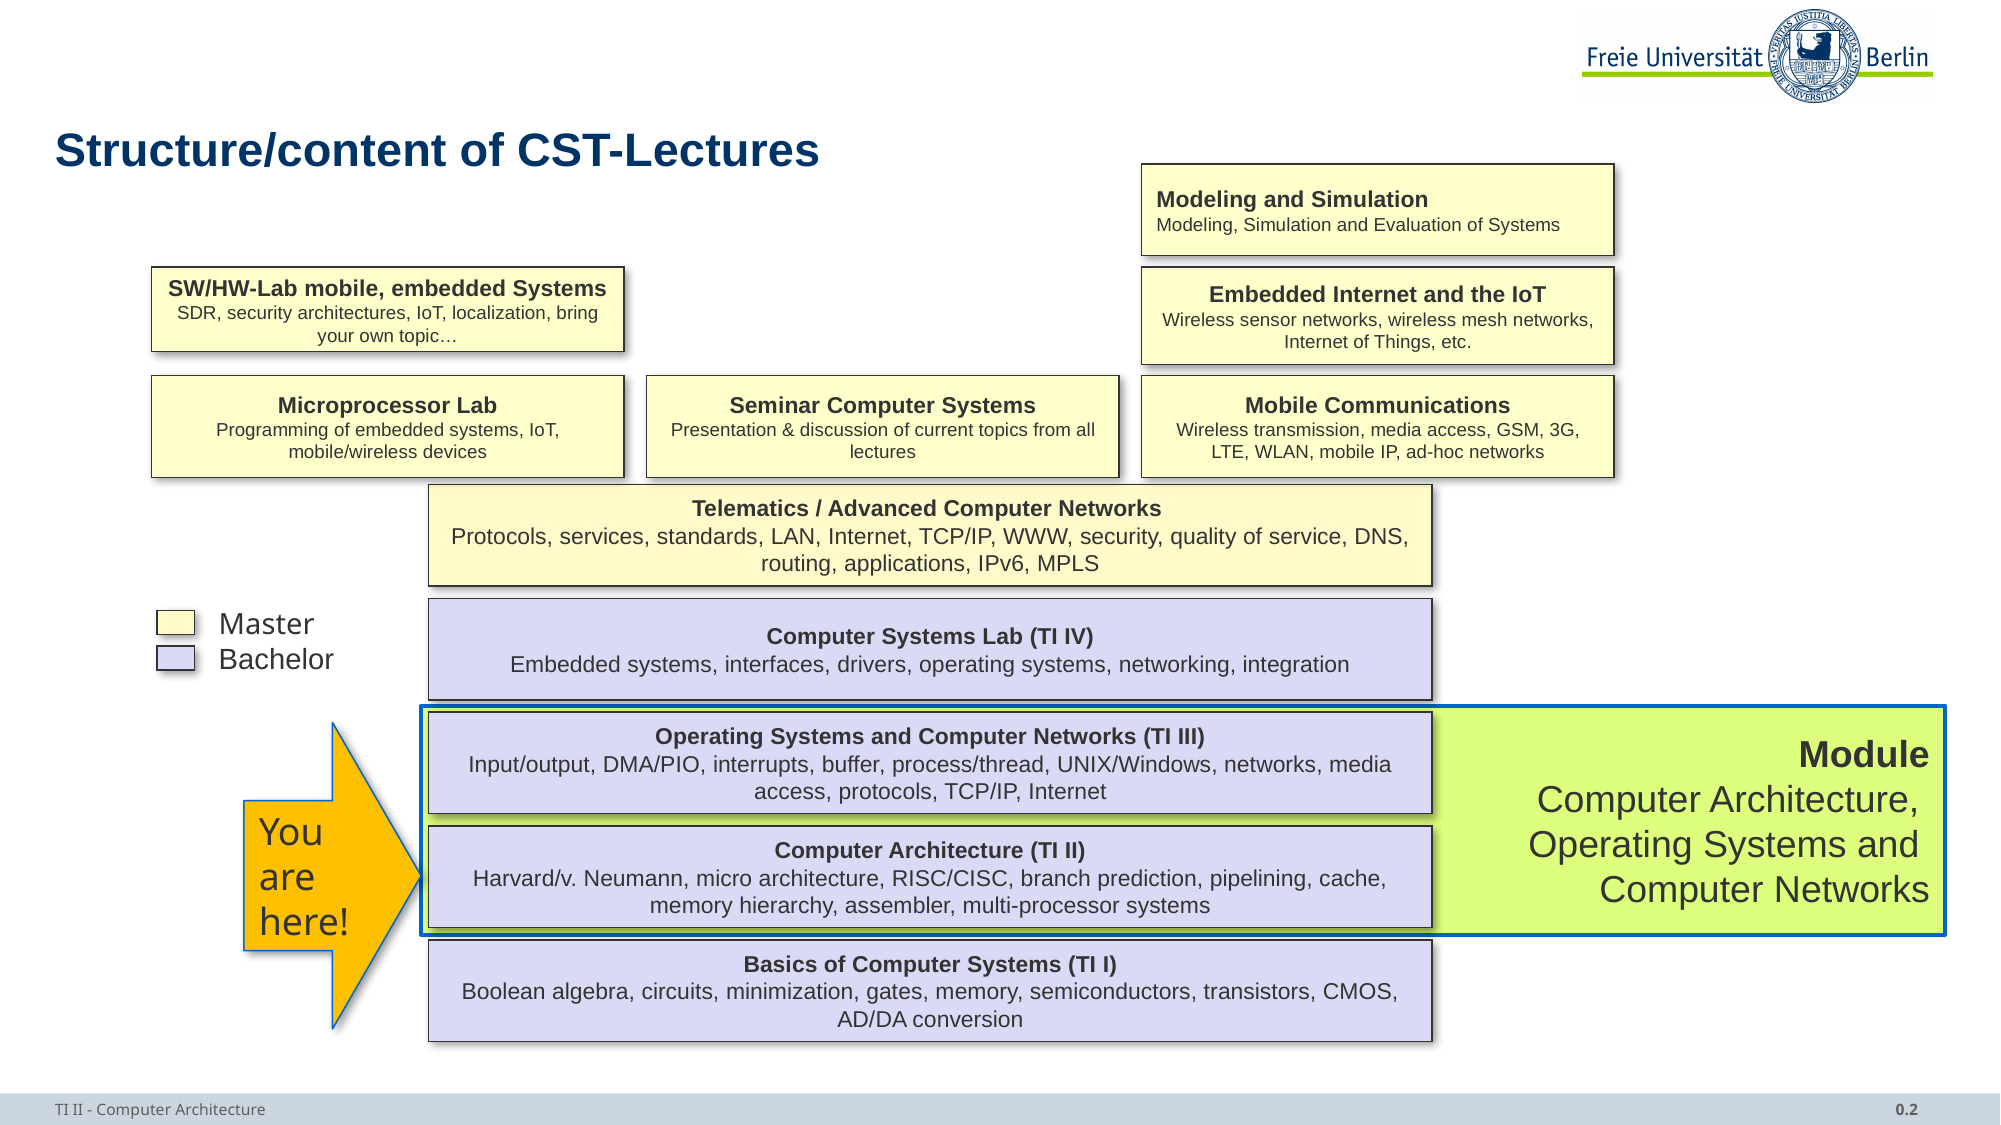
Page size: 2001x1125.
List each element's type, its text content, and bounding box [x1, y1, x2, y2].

text_box Module Computer Architecture, Operating Systems and Computer Networks [421, 705, 432, 867]
text_box Mobile Communications Wireless transmission, media access, GSM, 3G, LTE, WLAN, mobile IP, ad-hoc networks [1141, 375, 1615, 478]
picture [1582, 9, 1933, 103]
text_box Embedded Internet and the IoT Wireless sensor networks, wireless mesh networks, Internet of Things, etc. [1141, 267, 1615, 365]
text_box Microprocessor Lab Programming of embedded systems, IoT, mobile/wireless devices [151, 375, 624, 478]
text_box Telematics / Advanced Computer Networks Protocols, services, standards, LAN, Internet, TCP/IP, WWW, security, quality of service, DNS, routing, applications, IPv6, MPLS [428, 484, 1433, 587]
title Structure/content of CST-Lectures [54, 117, 1946, 188]
text_box Master Bachelor [203, 597, 374, 683]
text_box Computer Architecture (TI II) Harvard/v. Neumann, micro architecture, RISC/CISC, branch prediction, pipelining, cache, memory hierarchy, assembler, multi-processor systems [428, 826, 1433, 928]
text_box [157, 610, 195, 635]
text_box Module Computer Architecture, Operating Systems and Computer Networks [1437, 705, 1946, 935]
text_box Basics of Computer Systems (TI I) Boolean algebra, circuits, minimization, gates, memory, semiconductors, transistors, CMOS, AD/DA conversion [428, 939, 1433, 1042]
text_box Modeling and Simulation Modeling, Simulation and Evaluation of Systems [1141, 163, 1615, 256]
text_box [157, 645, 195, 670]
text_box Seminar Computer Systems Presentation & discussion of current topics from all lectures [646, 375, 1120, 478]
text_box SW/HW-Lab mobile, embedded Systems SDR, security architectures, IoT, localization, bring your own topic… [151, 267, 624, 352]
footer TI II - Computer Architecture [54, 1091, 1363, 1125]
text_box Computer Systems Lab (TI IV) Embedded systems, interfaces, drivers, operating systems, networking, integration [428, 598, 1433, 700]
text_box Operating Systems and Computer Networks (TI III) Input/output, DMA/PIO, interrupts, buffer, process/thread, UNIX/Windows, networks, media access, protocols, TCP/IP, Internet [428, 712, 1433, 814]
text_box You are here! [243, 722, 422, 1029]
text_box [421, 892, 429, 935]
